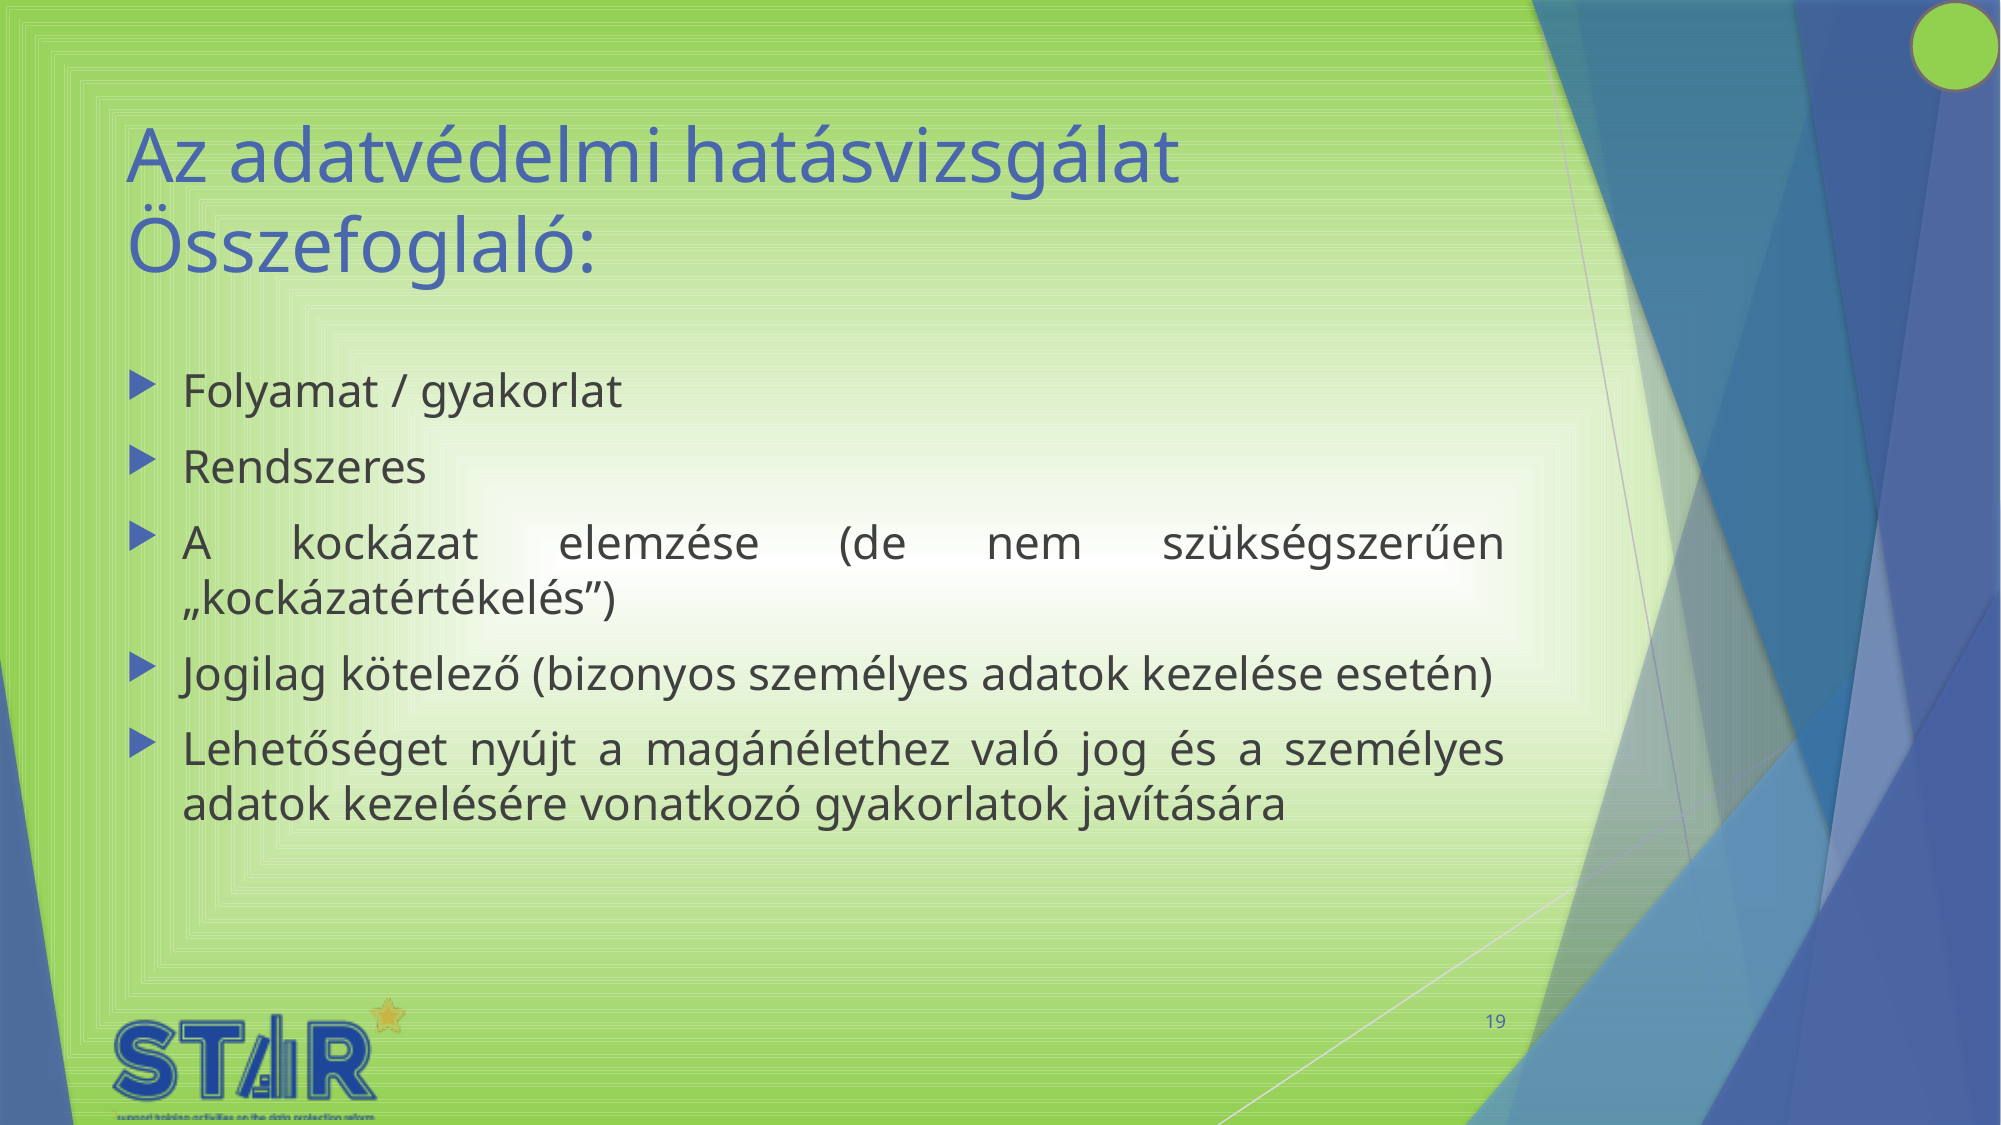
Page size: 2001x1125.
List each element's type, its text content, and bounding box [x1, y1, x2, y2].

text_box [1909, 0, 2000, 93]
title Az adatvédelmi hatásvizsgálat Összefoglaló: [111, 99, 1522, 317]
slide_number 19 [1409, 992, 1522, 1053]
list Folyamat / gyakorlat Rendszeres A kockázat elemzése (de nem szükségszerűen „kockázatértékelés”) Jogilag kötelező (bizonyos személyes adatok kezelése esetén) Lehetőséget nyújt a magánélethez való jog és a személyes adatok kezelésére vonatkozó gyakorlatok javítására [111, 354, 1522, 992]
